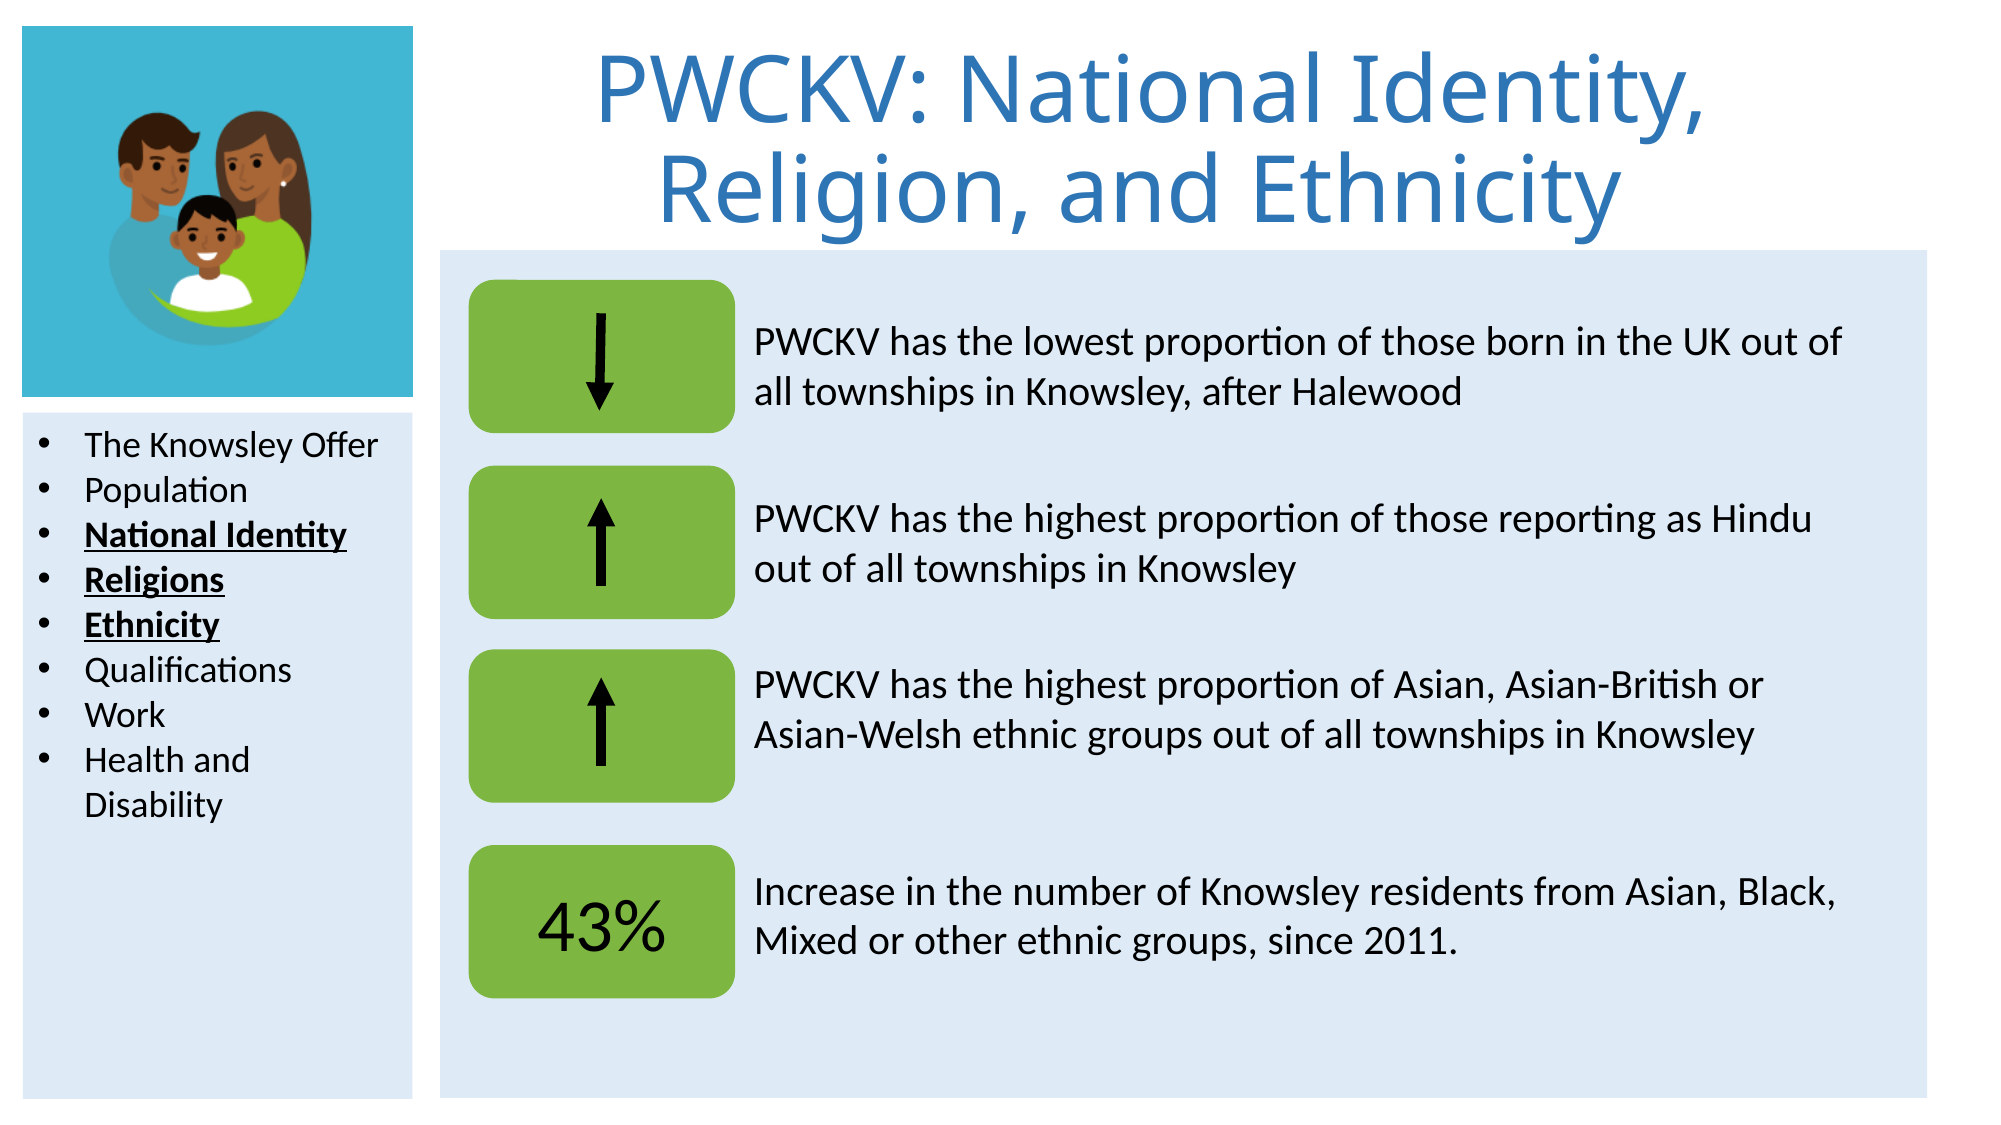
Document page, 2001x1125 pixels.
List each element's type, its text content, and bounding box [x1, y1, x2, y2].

text_box [467, 464, 737, 621]
text_box PWCKV has the highest proportion of Asian, Asian-British or Asian-Welsh ethnic groups out of all townships in Knowsley [738, 649, 1873, 765]
text_box Increase in the number of Knowsley residents from Asian, Black, Mixed or other ethnic groups, since 2011. [738, 856, 1873, 1016]
text_box [467, 278, 737, 435]
title PWCKV: National Identity, Religion, and Ethnicity [440, 33, 1863, 250]
list [440, 250, 1928, 1098]
text_box PWCKV has the highest proportion of those reporting as Hindu out of all townships in Knowsley [738, 483, 1873, 644]
text_box 43% [467, 843, 737, 1000]
text_box [467, 648, 737, 804]
text_box [22, 833, 413, 1100]
picture [22, 26, 413, 397]
text_box PWCKV has the lowest proportion of those born in the UK out of all townships in Knowsley, after Halewood [738, 306, 1873, 422]
text_box The Knowsley Offer Population National Identity Religions Ethnicity Qualifications Work Health and Disability [22, 412, 413, 833]
